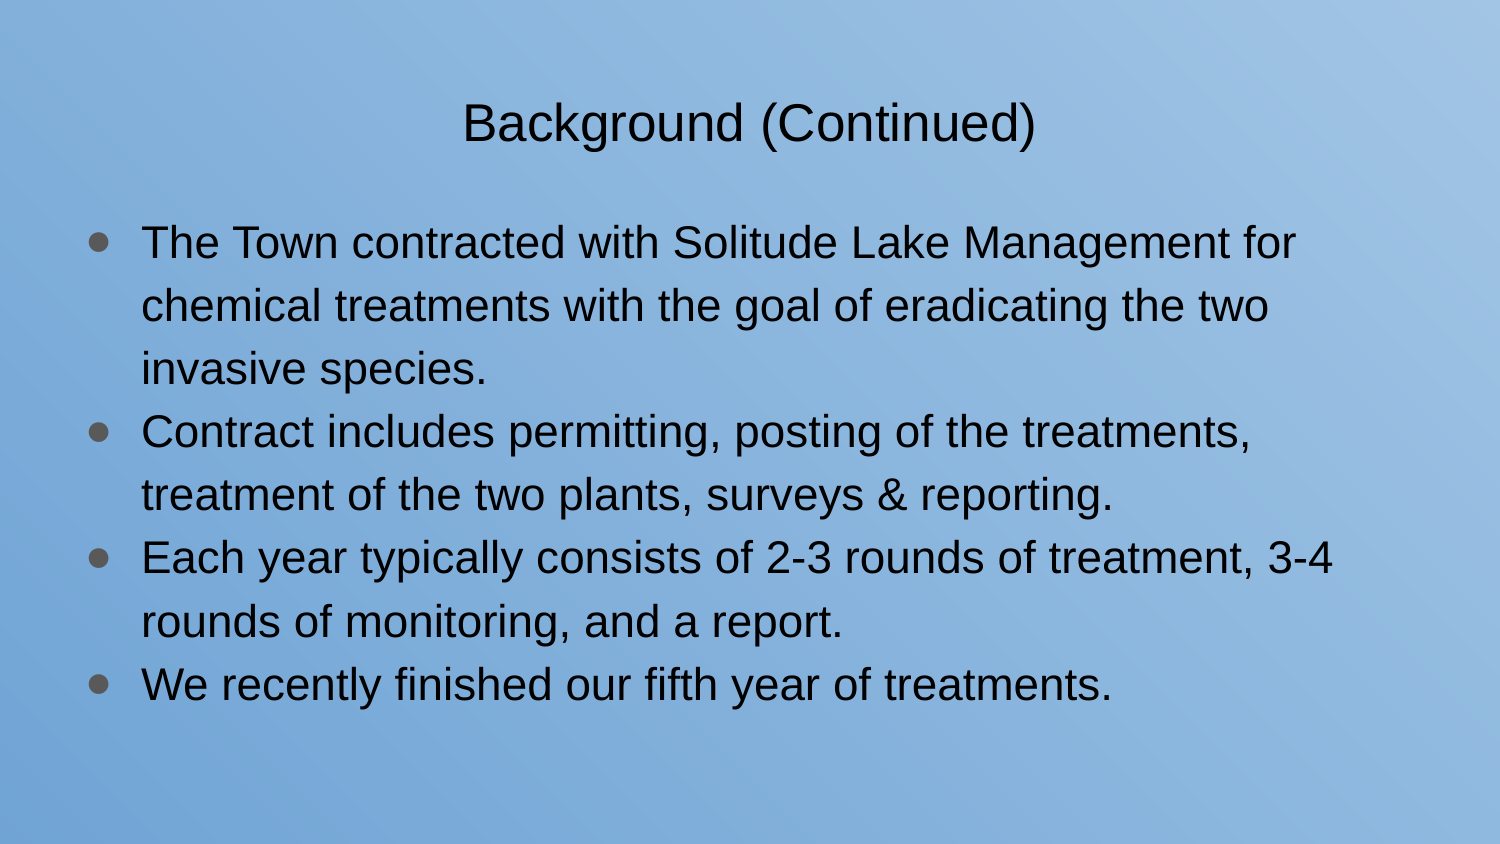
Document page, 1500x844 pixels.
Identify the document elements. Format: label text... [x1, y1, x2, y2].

title Background (Continued) [51, 72, 1449, 167]
list The Town contracted with Solitude Lake Management for chemical treatments with the goal of eradicating the two invasive species. Contract includes permitting, posting of the treatments, treatment of the two plants, surveys & reporting. Each year typically consists of 2-3 rounds of treatment, 3-4 rounds of monitoring, and a report. We recently finished our fifth year of treatments. [51, 189, 1449, 750]
